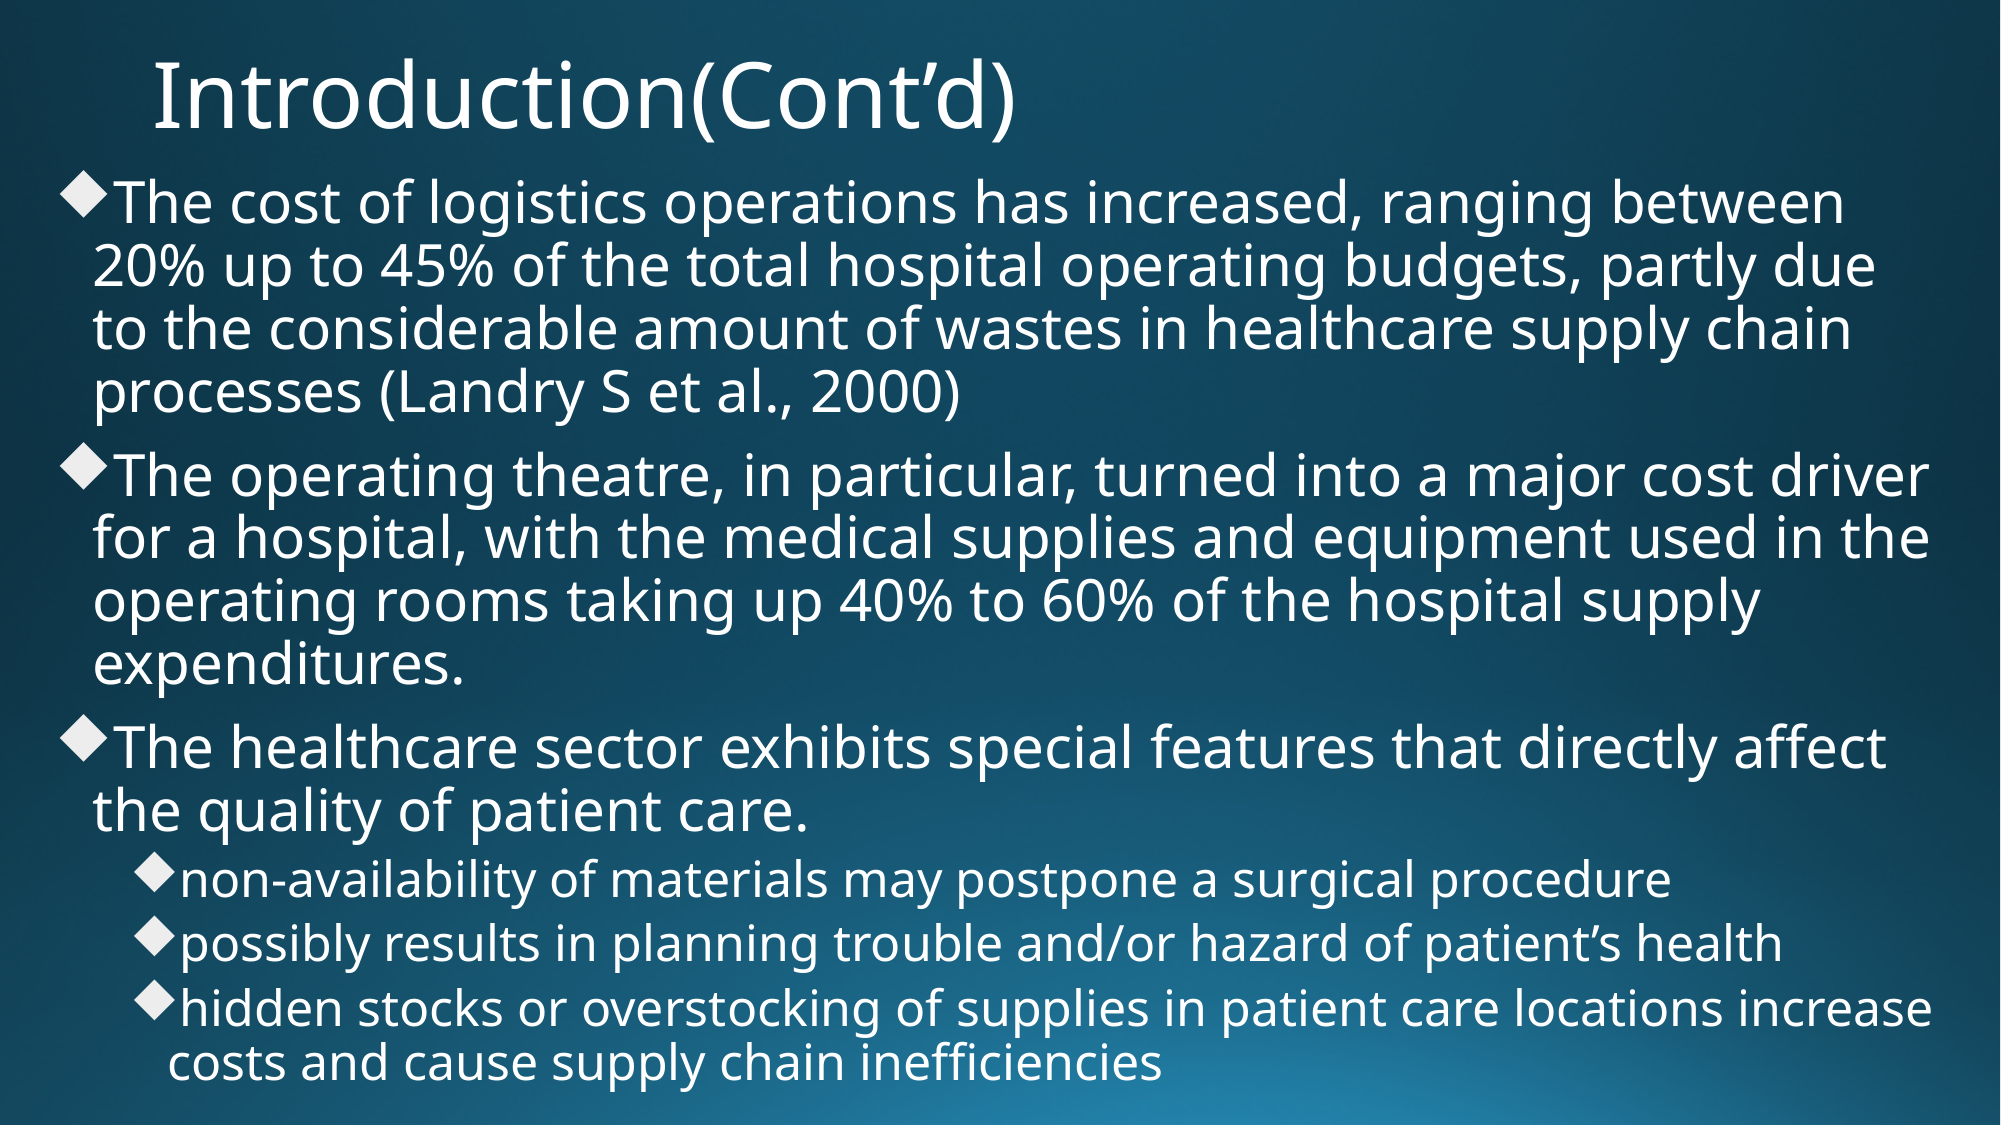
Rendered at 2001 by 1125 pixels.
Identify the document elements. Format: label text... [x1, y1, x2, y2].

picture [0, 0, 2001, 1125]
list The cost of logistics operations has increased, ranging between 20% up to 45% of the total hospital operating budgets, partly due to the considerable amount of wastes in healthcare supply chain processes (Landry S et al., 2000) The operating theatre, in particular, turned into a major cost driver for a hospital, with the medical supplies and equipment used in the operating rooms taking up 40% to 60% of the hospital supply expenditures. The healthcare sector exhibits special features that directly affect the quality of patient care. non-availability of materials may postpone a surgical procedure possibly results in planning trouble and/or hazard of patient’s health hidden stocks or overstocking of supplies in patient care locations increase costs and cause supply chain inefficiencies [39, 166, 1953, 1125]
title Introduction(Cont’d) [137, 32, 1863, 166]
